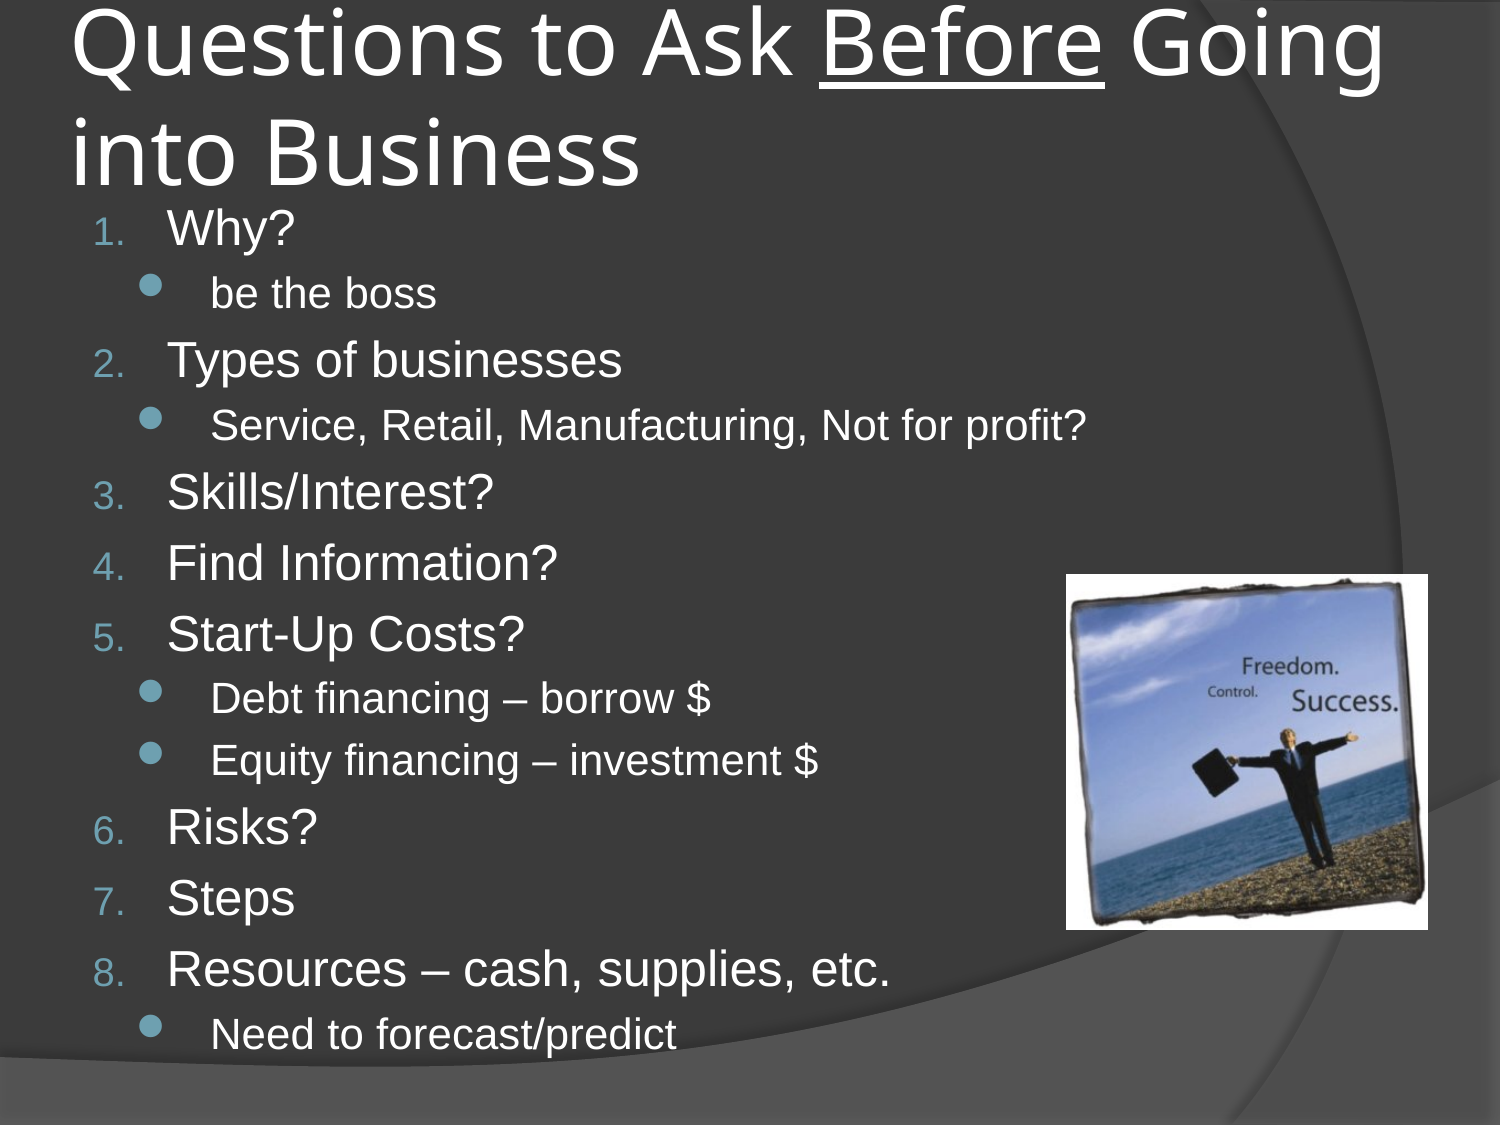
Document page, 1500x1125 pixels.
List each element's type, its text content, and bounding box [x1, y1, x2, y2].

title Questions to Ask Before Going into Business [62, 0, 1450, 188]
list Why? be the boss Types of businesses Service, Retail, Manufacturing, Not for profit? Skills/Interest? Find Information? Start-Up Costs? Debt financing – borrow $ Equity financing – investment $ Risks? Steps Resources – cash, supplies, etc. Need to forecast/predict [62, 187, 1428, 1075]
picture [1066, 574, 1428, 930]
